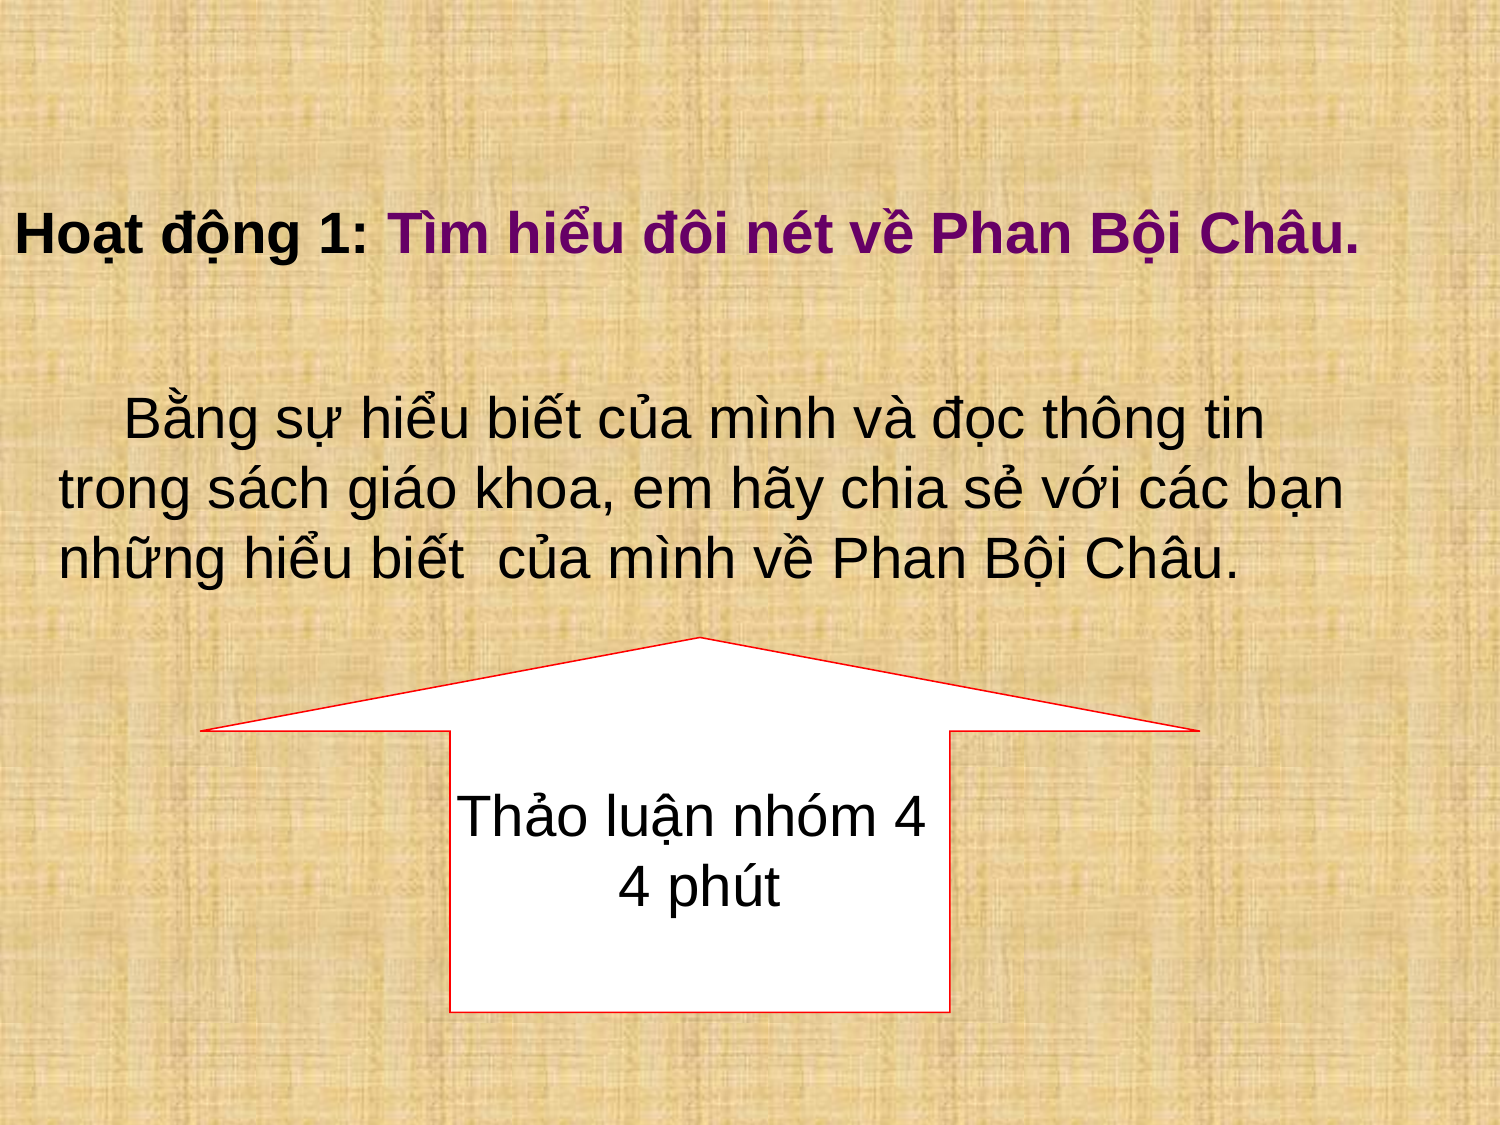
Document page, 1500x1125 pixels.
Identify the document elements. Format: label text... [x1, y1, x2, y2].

text_box Thảo luận nhóm 4 4 phút [200, 637, 1201, 1013]
text_box Hoạt động 1: Tìm hiểu đôi nét về Phan Bội Châu. [0, 187, 1450, 273]
picture [0, 0, 1500, 1125]
text_box Bằng sự hiểu biết của mình và đọc thông tin trong sách giáo khoa, em hãy chia sẻ với các bạn những hiểu biết của mình về Phan Bội Châu. [43, 373, 1407, 598]
